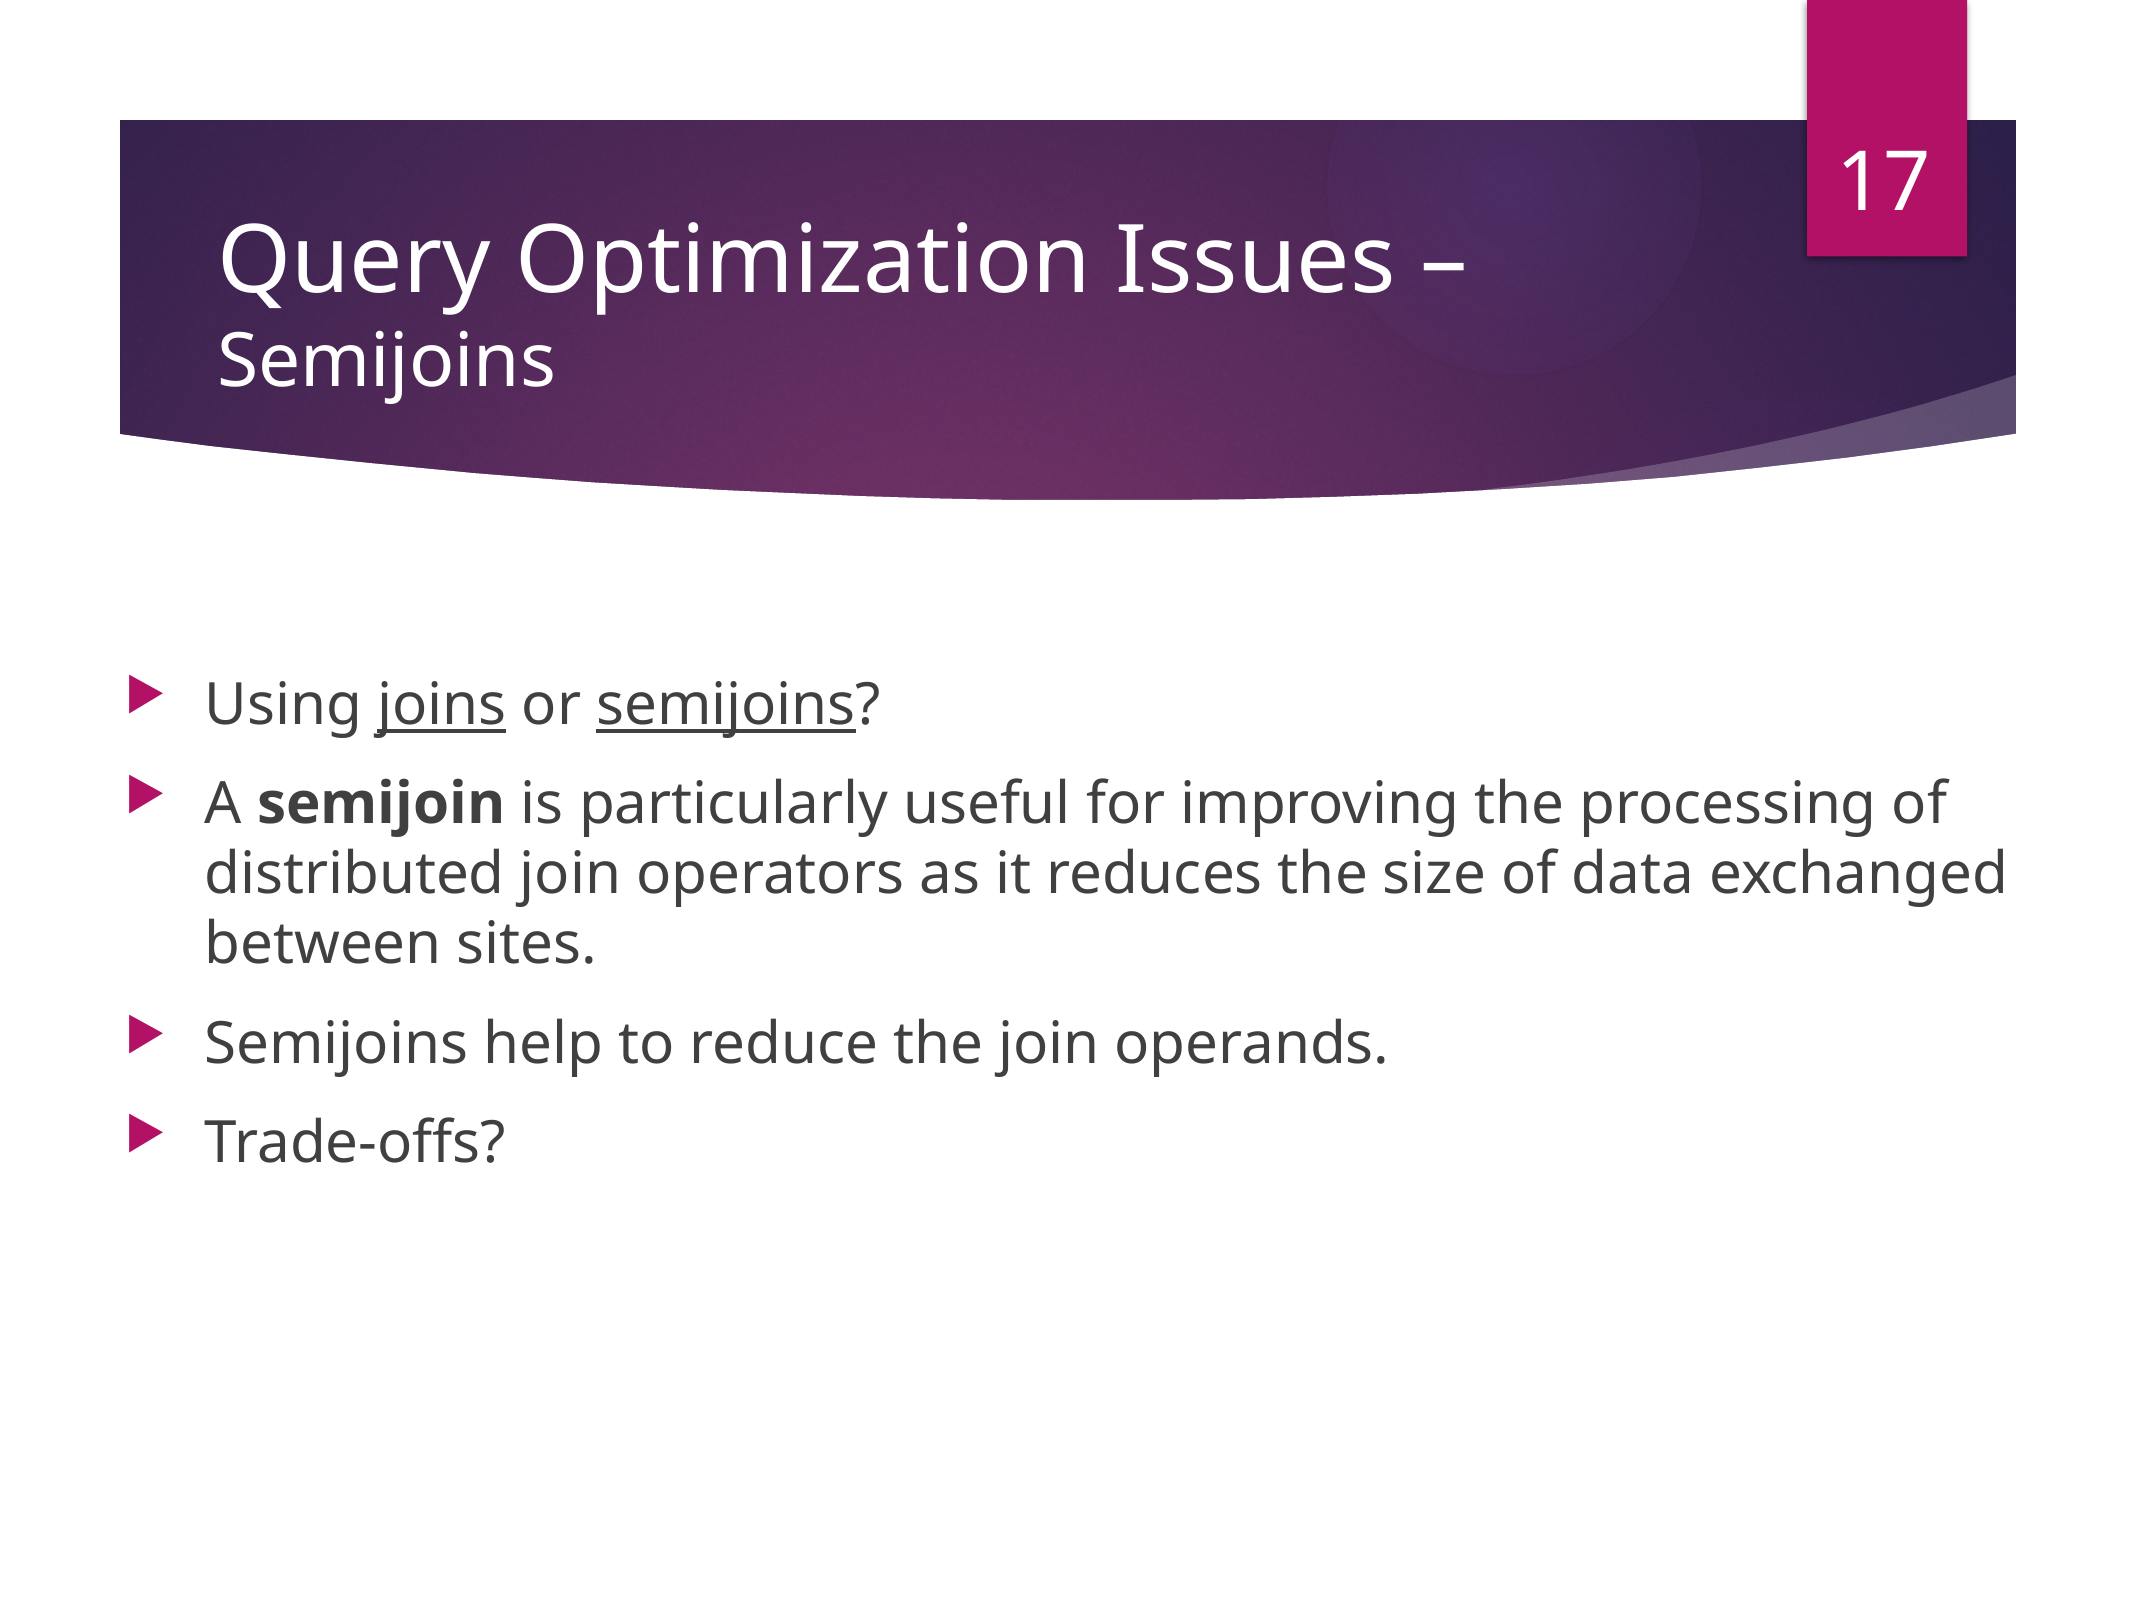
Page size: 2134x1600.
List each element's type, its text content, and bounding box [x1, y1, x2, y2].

title Query Optimization Issues – Semijoins [202, 216, 1682, 382]
list Using joins or semijoins? A semijoin is particularly useful for improving the processing of distributed join operators as it reduces the size of data exchanged between sites. Semijoins help to reduce the join operands. Trade-offs? [109, 658, 2050, 1567]
slide_number 17 [1791, 68, 1976, 249]
